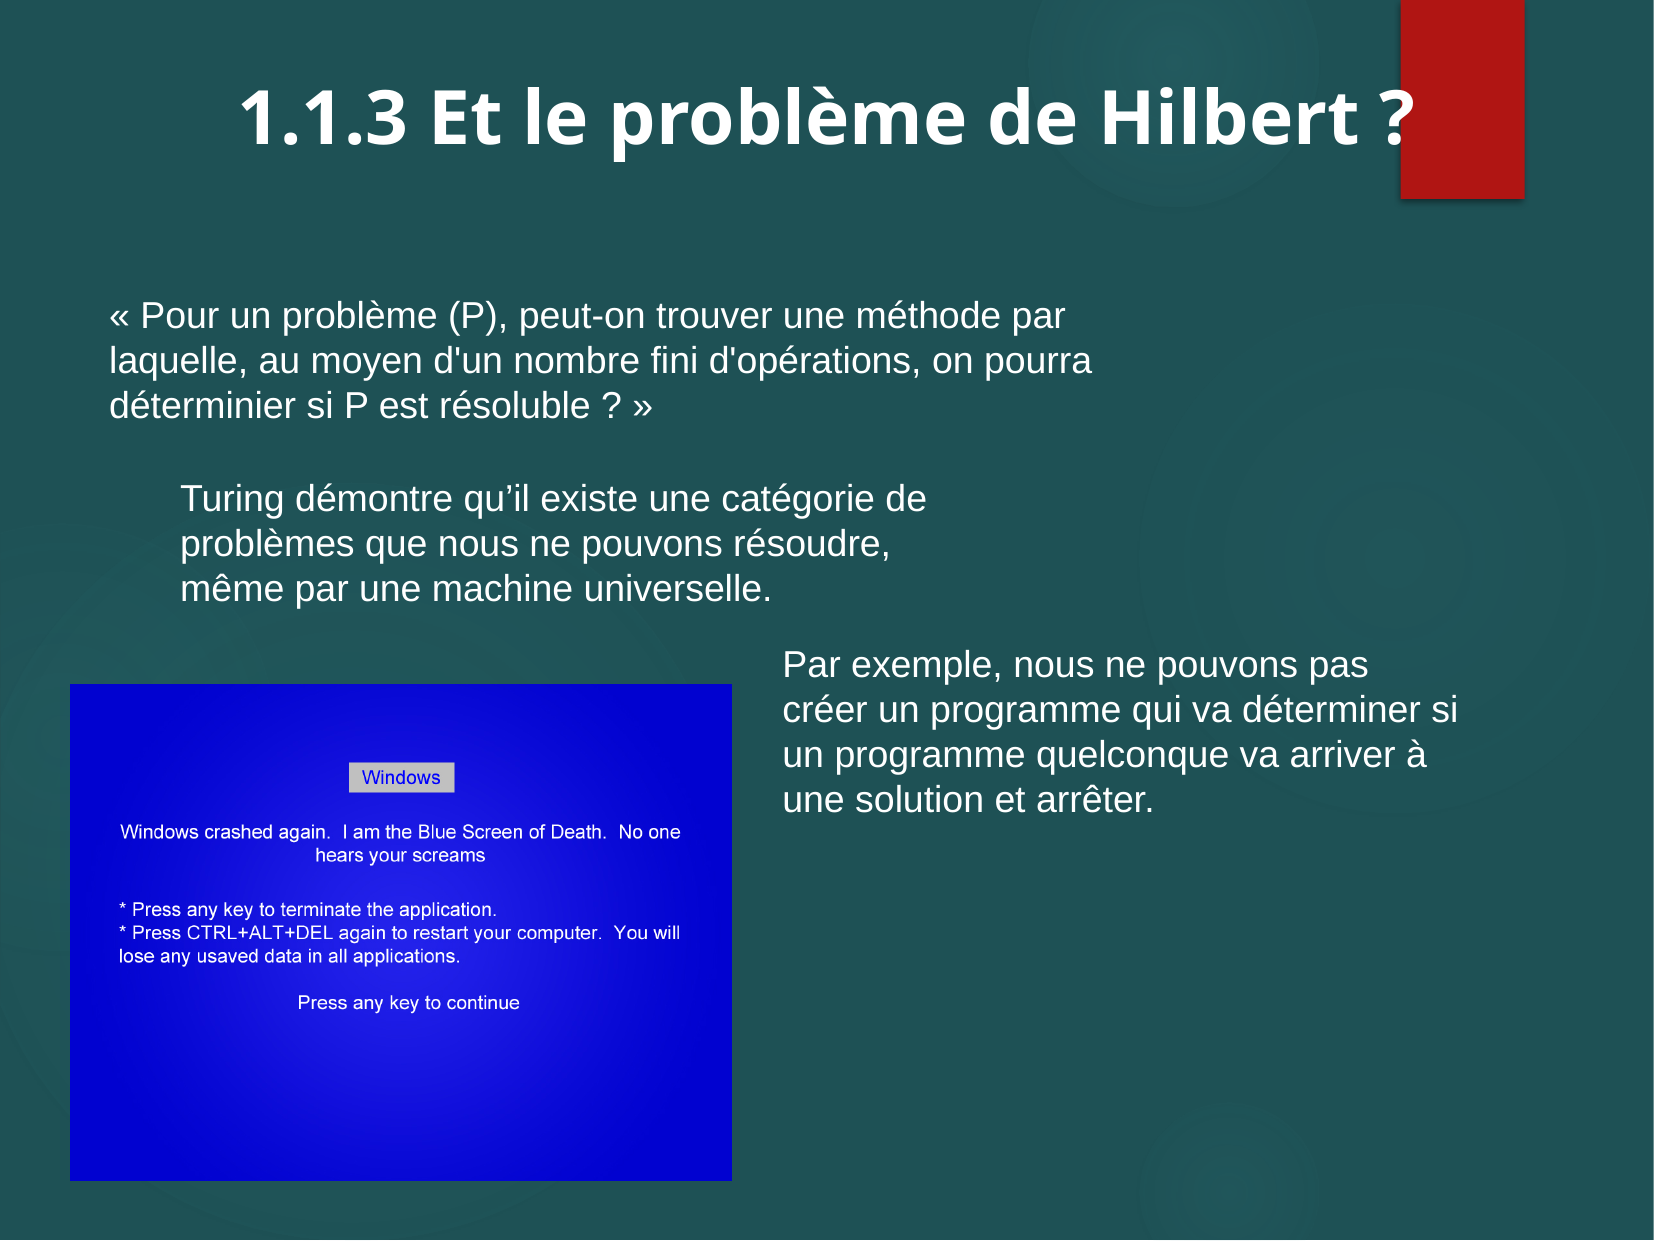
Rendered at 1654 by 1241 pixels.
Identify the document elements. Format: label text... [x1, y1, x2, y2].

text_box Par exemple, nous ne pouvons pas créer un programme qui va déterminer si un programme quelconque va arriver à une solution et arrêter. [767, 632, 1477, 815]
picture [70, 684, 733, 1182]
text_box « Pour un problème (P), peut-on trouver une méthode par laquelle, au moyen d'un nombre fini d'opérations, on pourra déterminier si P est résoluble ? » [94, 283, 1158, 437]
text_box Turing démontre qu’il existe une catégorie de problèmes que nous ne pouvons résoudre, même par une machine universelle. [165, 466, 987, 650]
text_box 1.1.3 Et le problème de Hilbert ? [58, 35, 1595, 193]
